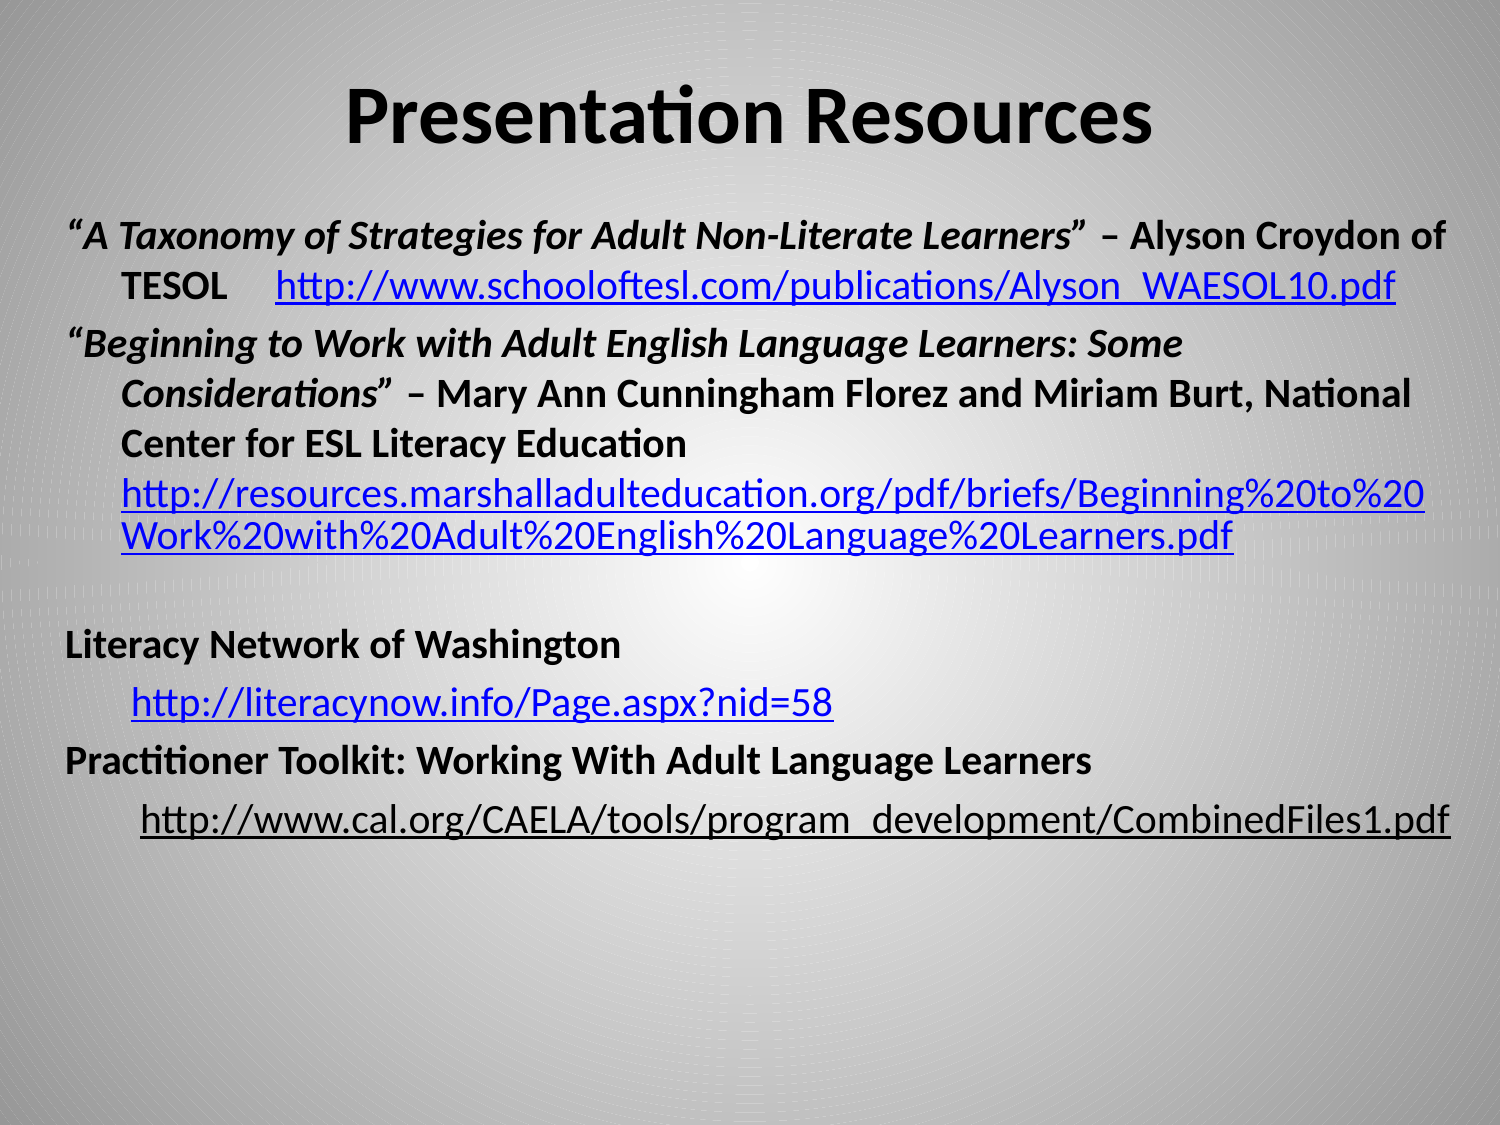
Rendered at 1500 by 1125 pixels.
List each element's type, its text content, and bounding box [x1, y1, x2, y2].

title Presentation Resources [75, 45, 1425, 175]
list “A Taxonomy of Strategies for Adult Non-Literate Learners” – Alyson Croydon of TESOL http://www.schooloftesl.com/publications/Alyson_WAESOL10.pdf “Beginning to Work with Adult English Language Learners: Some Considerations” – Mary Ann Cunningham Florez and Miriam Burt, National Center for ESL Literacy Education http://resources.marshalladulteducation.org/pdf/briefs/Beginning%20to%20Work%20with%20Adult%20English%20Language%20Learners.pdf Literacy Network of Washington http://literacynow.info/Page.aspx?nid=58 Practitioner Toolkit: Working With Adult Language Learners http://www.cal.org/CAELA/tools/program_development/CombinedFiles1.pdf [50, 200, 1475, 1050]
